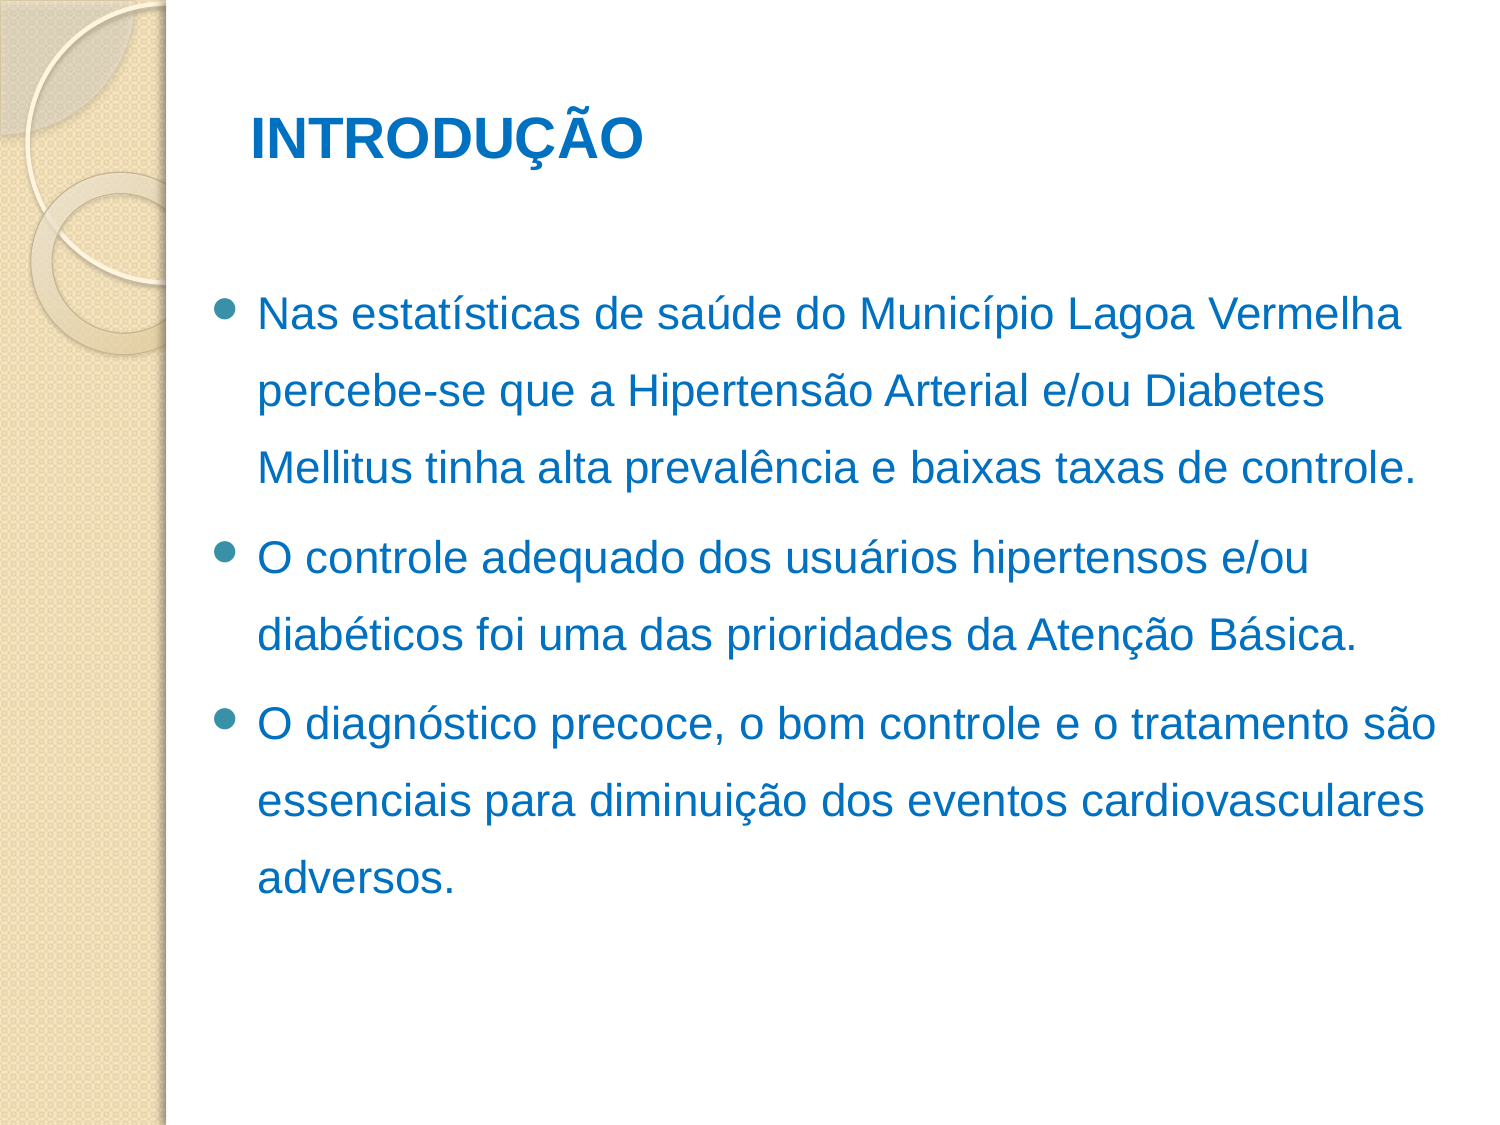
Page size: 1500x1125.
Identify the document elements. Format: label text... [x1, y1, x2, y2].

list Nas estatísticas de saúde do Município Lagoa Vermelha percebe-se que a Hipertensão Arterial e/ou Diabetes Mellitus tinha alta prevalência e baixas taxas de controle. O controle adequado dos usuários hipertensos e/ou diabéticos foi uma das prioridades da Atenção Básica. O diagnóstico precoce, o bom controle e o tratamento são essenciais para diminuição dos eventos cardiovasculares adversos. [183, 255, 1477, 1067]
title INTRODUÇÃO [235, 45, 1466, 233]
